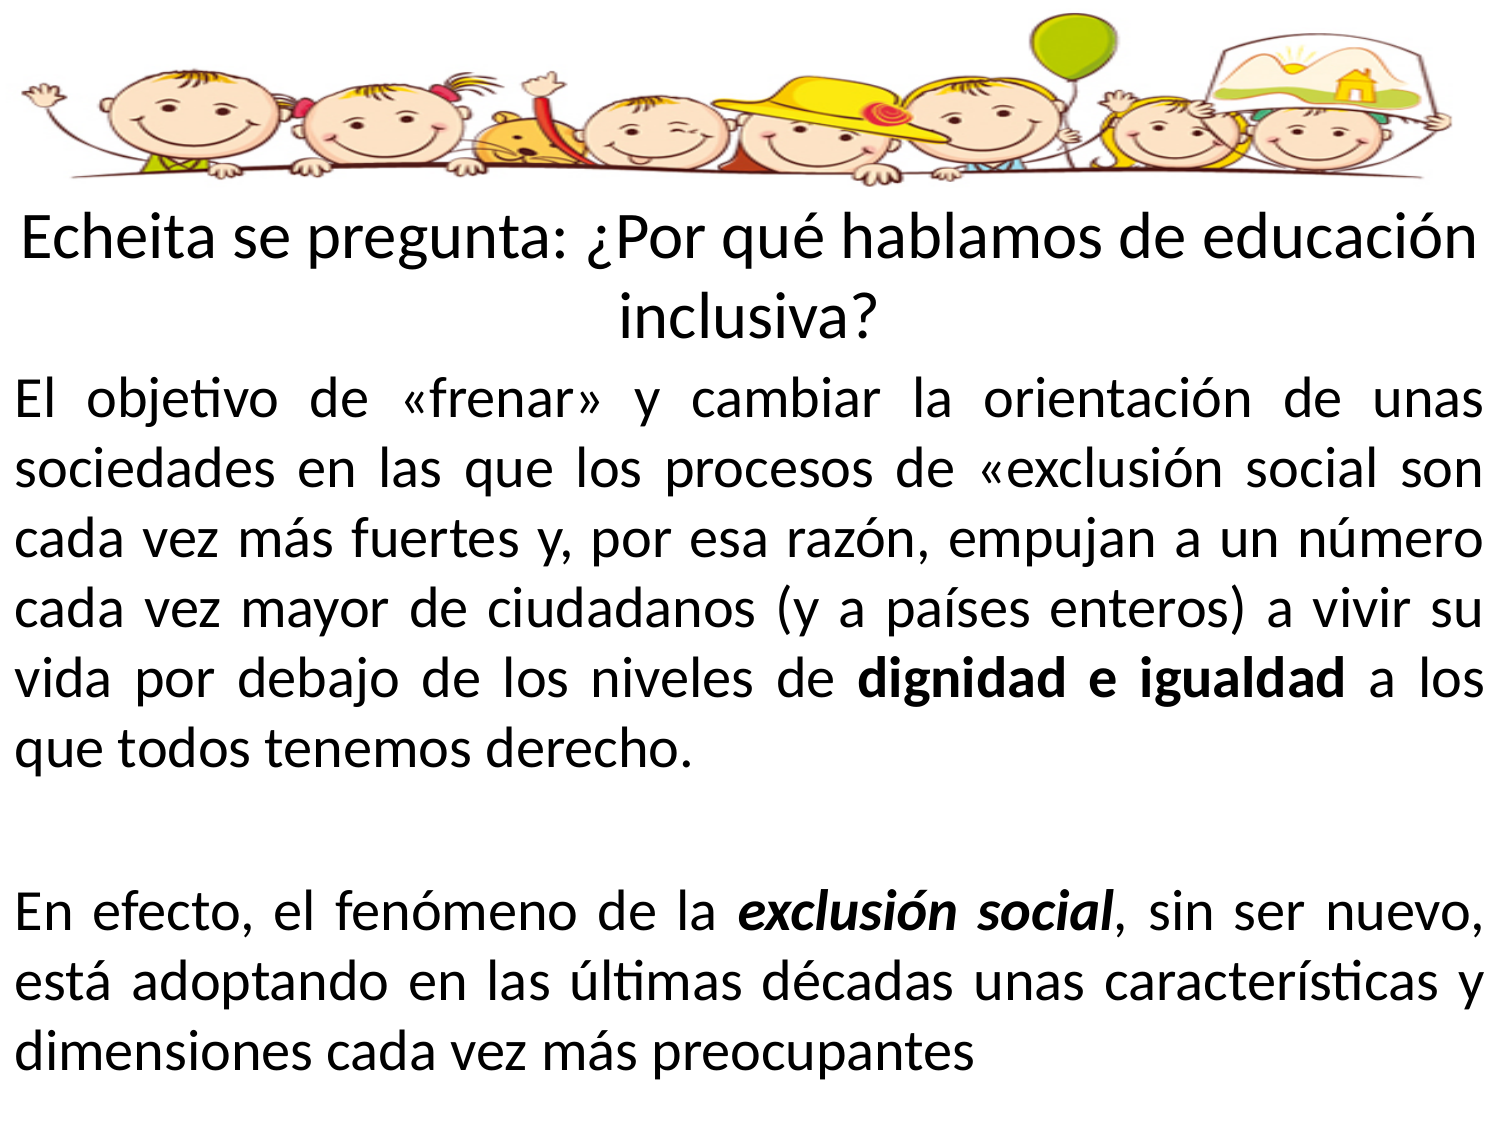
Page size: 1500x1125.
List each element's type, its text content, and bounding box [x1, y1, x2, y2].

text_box Echeita se pregunta: ¿Por qué hablamos de educación inclusiva? [0, 198, 1500, 351]
picture [5, 0, 1500, 197]
text_box El objetivo de «frenar» y cambiar la orientación de unas sociedades en las que los procesos de «exclusión social son cada vez más fuertes y, por esa razón, empujan a un número cada vez mayor de ciudadanos (y a países enteros) a vivir su vida por debajo de los niveles de dignidad e igualdad a los que todos tenemos derecho. En efecto, el fenómeno de la exclusión social, sin ser nuevo, está adoptando en las últimas décadas unas características y dimensiones cada vez más preocupantes [0, 351, 1500, 1094]
